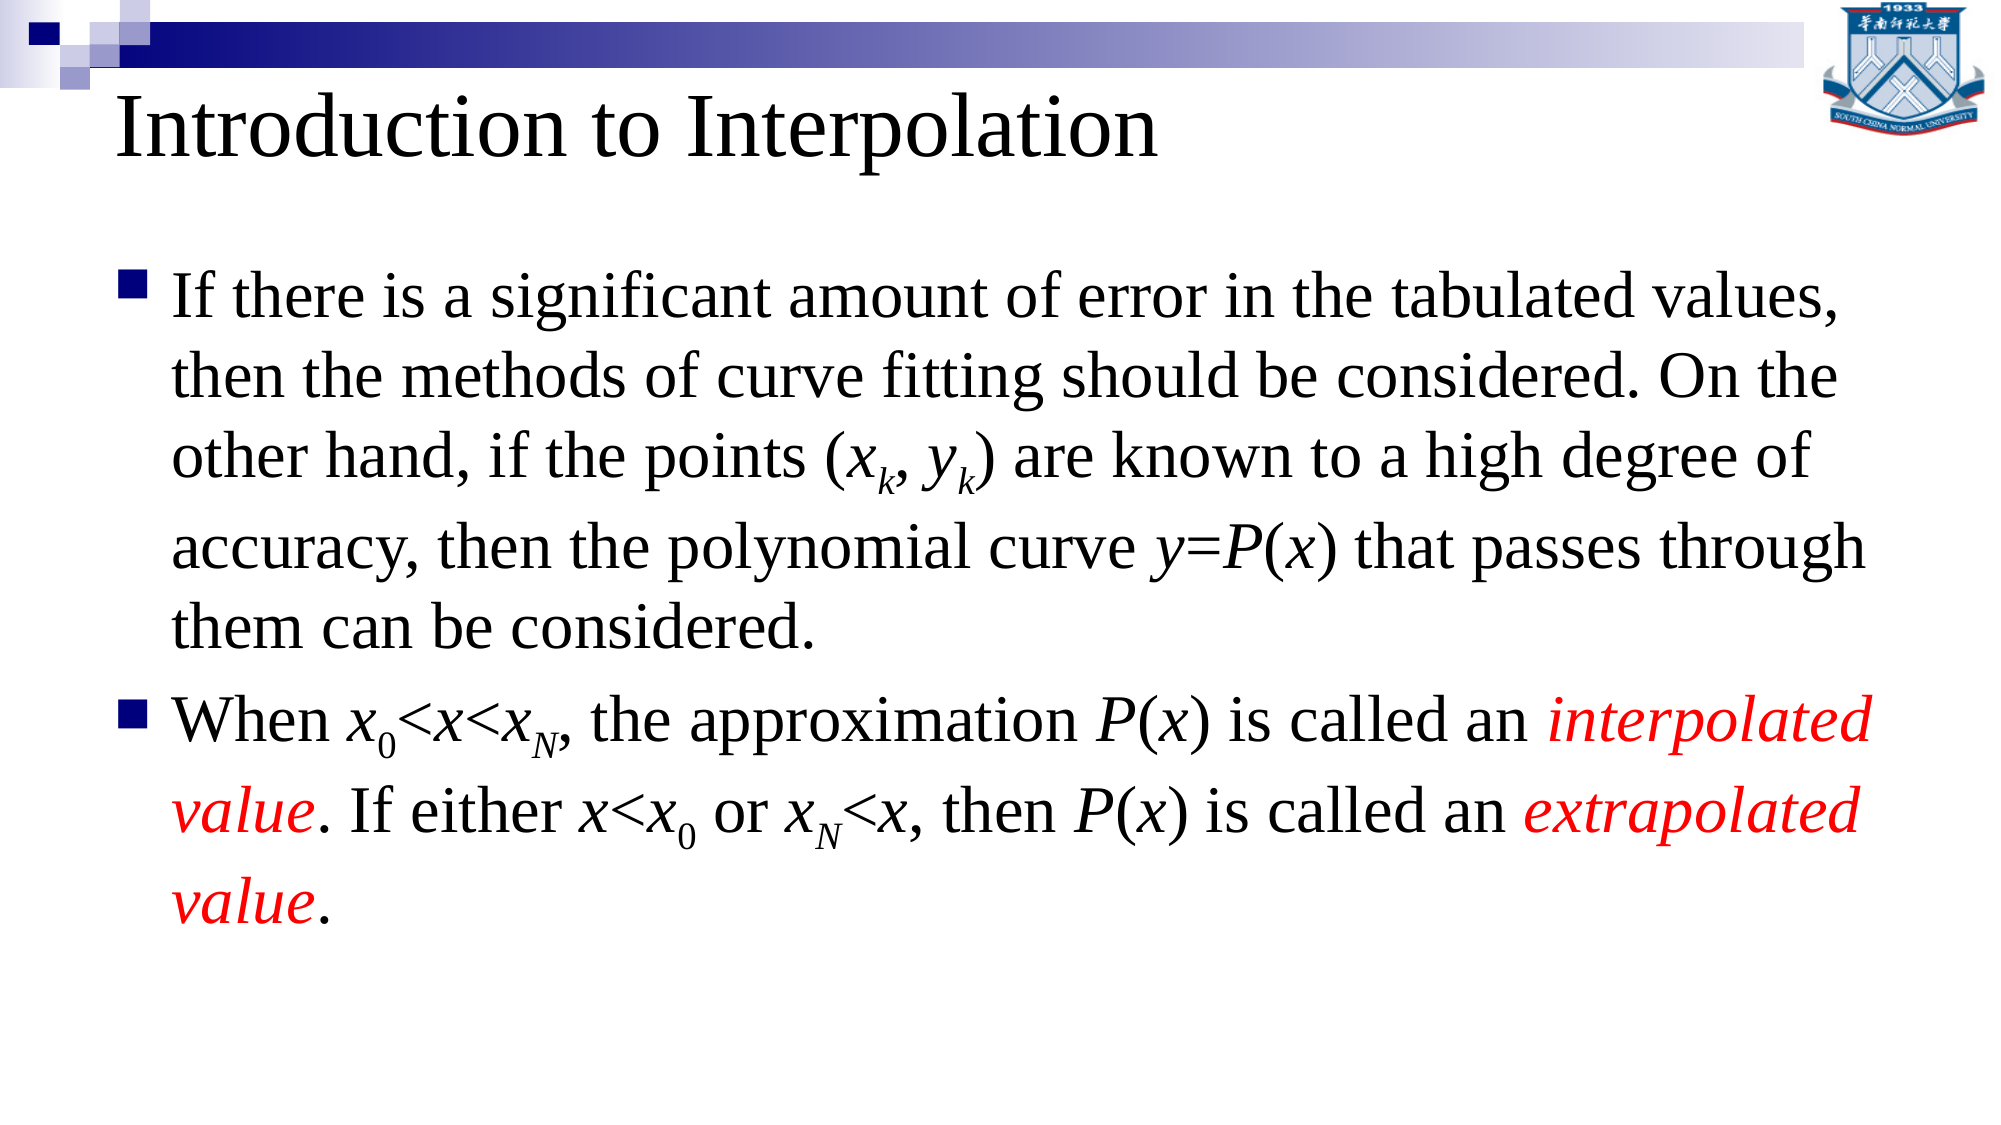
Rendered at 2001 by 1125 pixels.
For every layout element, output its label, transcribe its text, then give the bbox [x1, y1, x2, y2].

list If there is a significant amount of error in the tabulated values, then the methods of curve fitting should be considered. On the other hand, if the points (xk, yk) are known to a high degree of accuracy, then the polynomial curve y=P(x) that passes through them can be considered. When x0<x<xN, the approximation P(x) is called an interpolated value. If either x<x0 or xN<x, then P(x) is called an extrapolated value. [99, 243, 1900, 1047]
title Introduction to Interpolation [99, 7, 1900, 233]
picture [1804, 0, 2000, 142]
